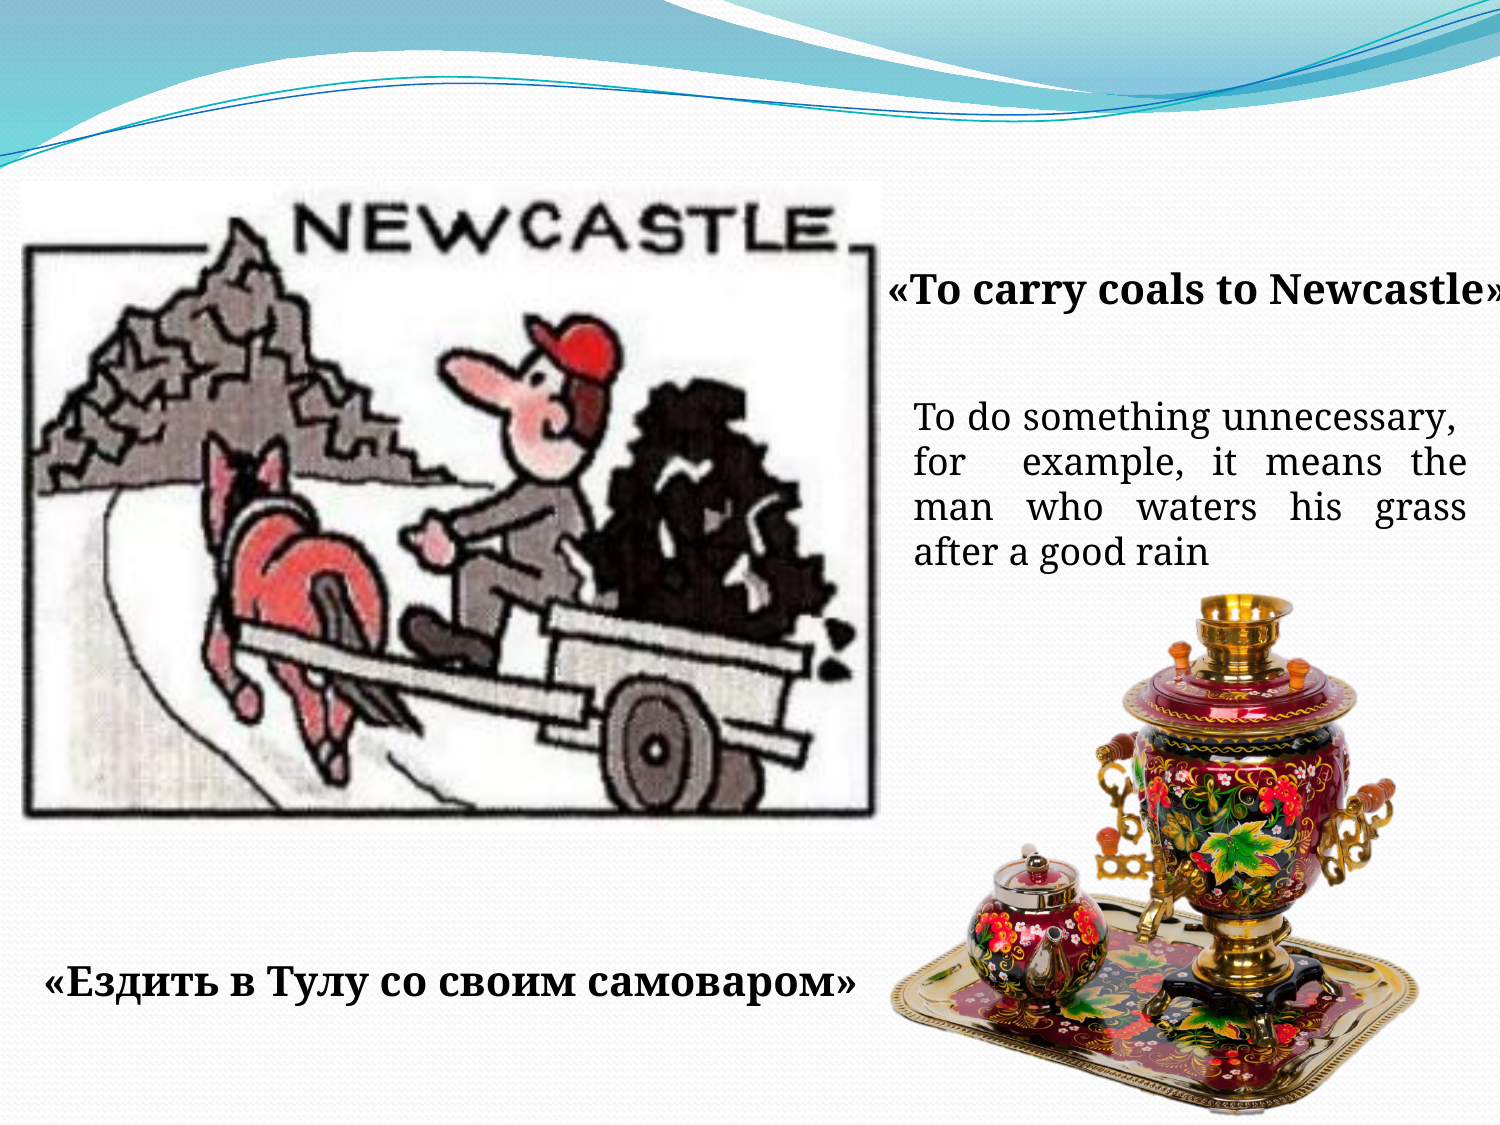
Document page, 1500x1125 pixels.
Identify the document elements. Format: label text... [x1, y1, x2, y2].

text_box «Ездить в Тулу со своим самоваром» [28, 947, 795, 1012]
text_box «To carry coals to Newcastle» [887, 255, 1500, 321]
picture [20, 181, 1500, 1125]
text_box To do something unnecessary, for example, it means the man who waters his grass after a good rain [898, 385, 1483, 562]
